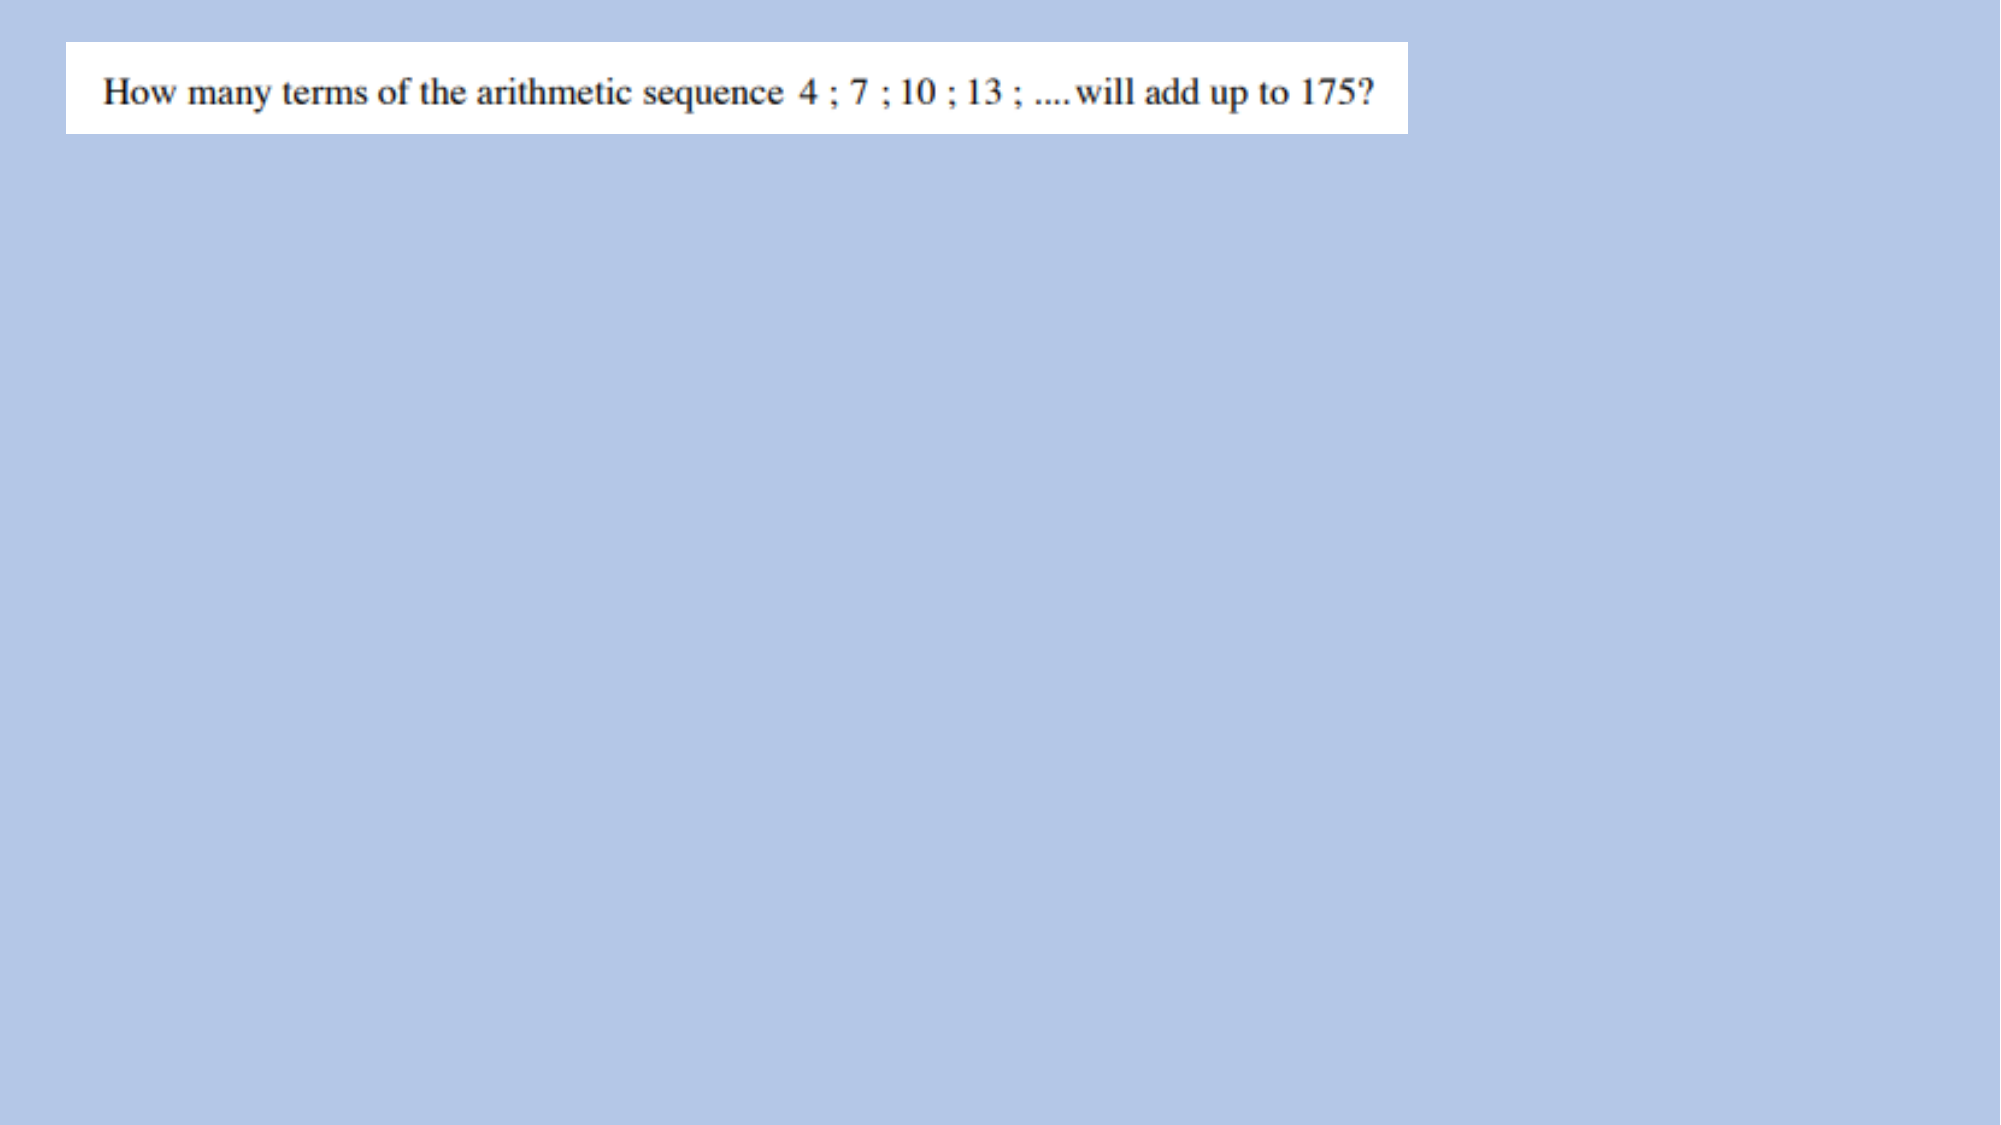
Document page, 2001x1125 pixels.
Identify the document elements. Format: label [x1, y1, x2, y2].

picture [66, 42, 1408, 134]
